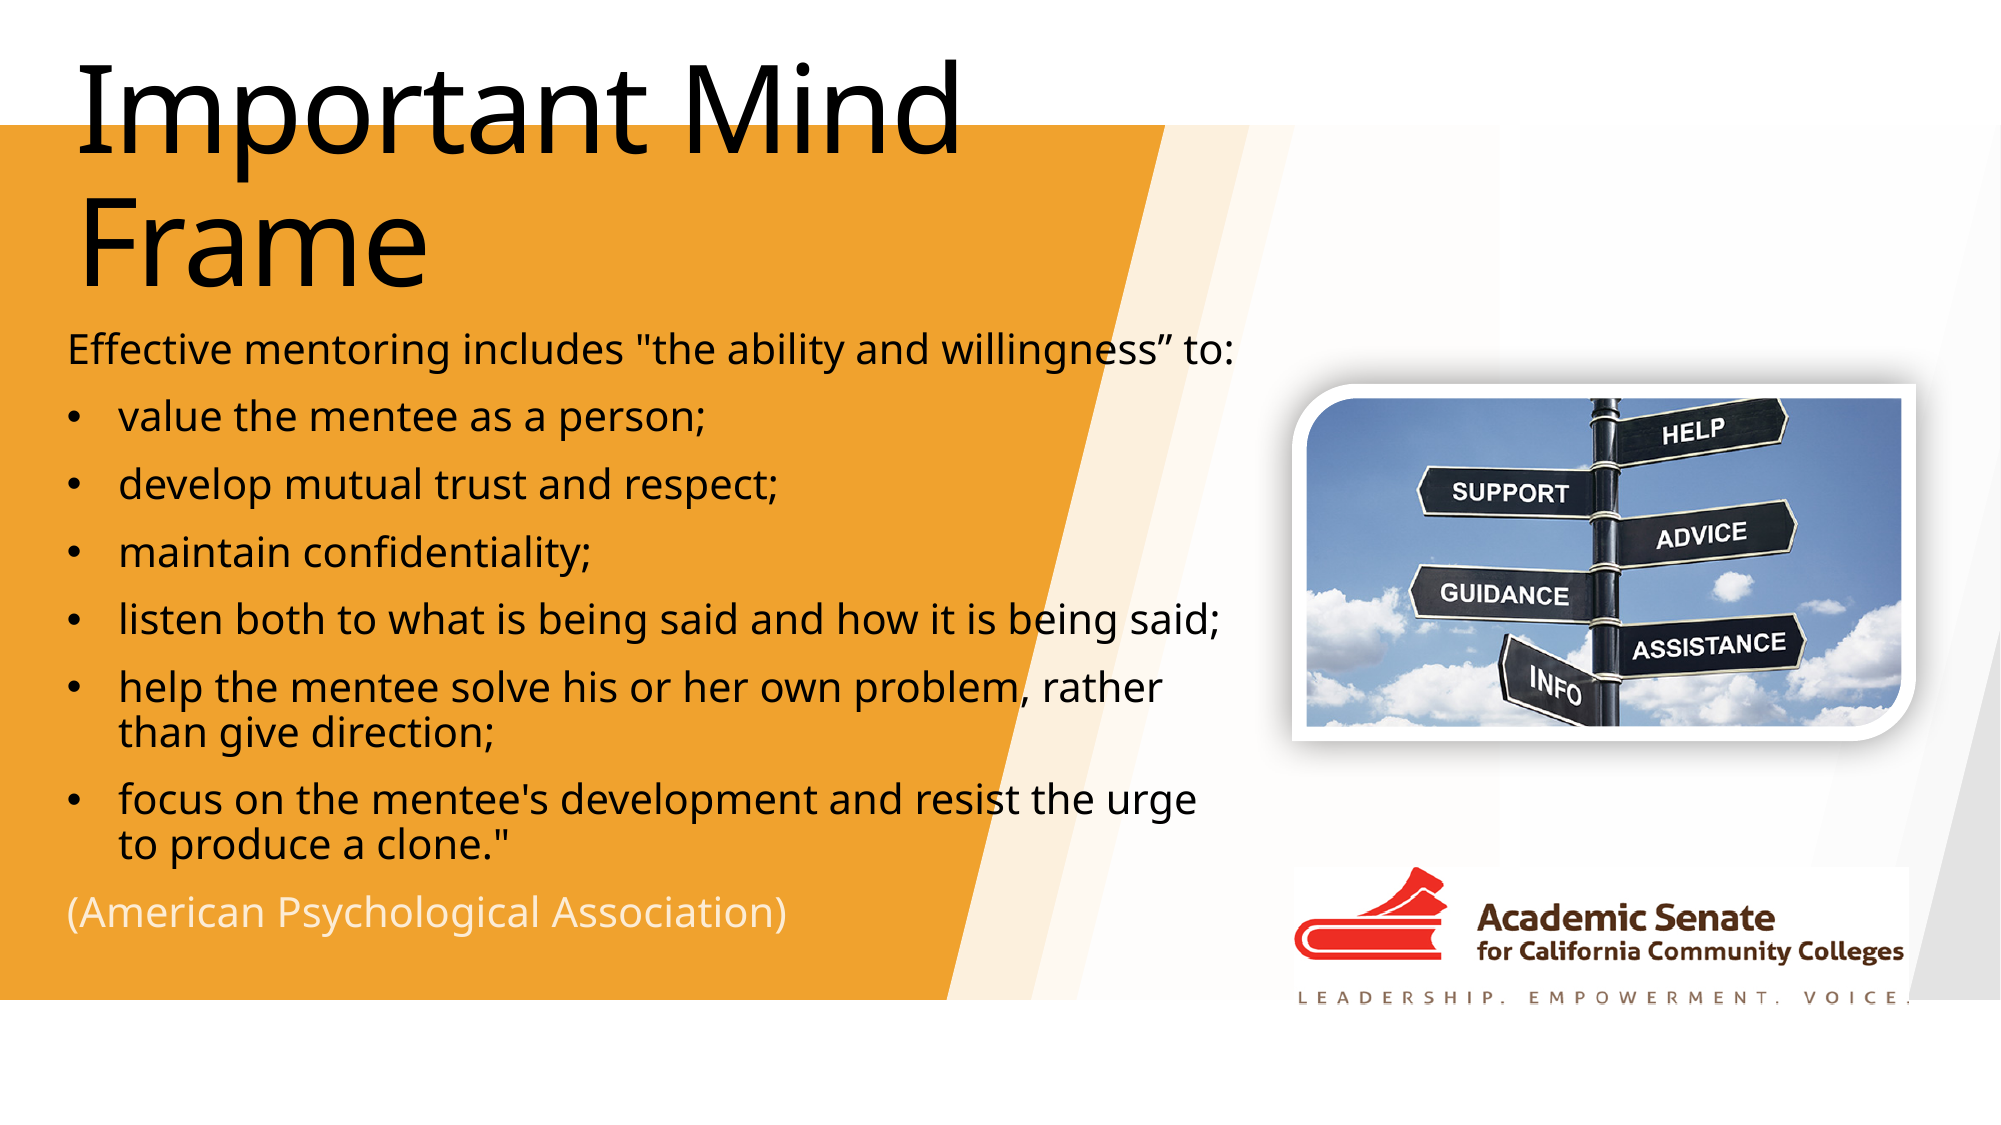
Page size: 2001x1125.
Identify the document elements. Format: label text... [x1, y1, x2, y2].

subtitle Effective mentoring includes "the ability and willingness” to: value the mentee as a person; develop mutual trust and respect; maintain confidentiality; listen both to what is being said and how it is being said; help the mentee solve his or her own problem, rather than give direction; focus on the mentee's development and resist the urge to produce a clone." (American Psychological Association) [51, 320, 930, 983]
picture [1293, 867, 1909, 1005]
title Important Mind Frame [60, 170, 930, 320]
picture [1299, 390, 1909, 735]
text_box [930, 60, 2000, 1065]
